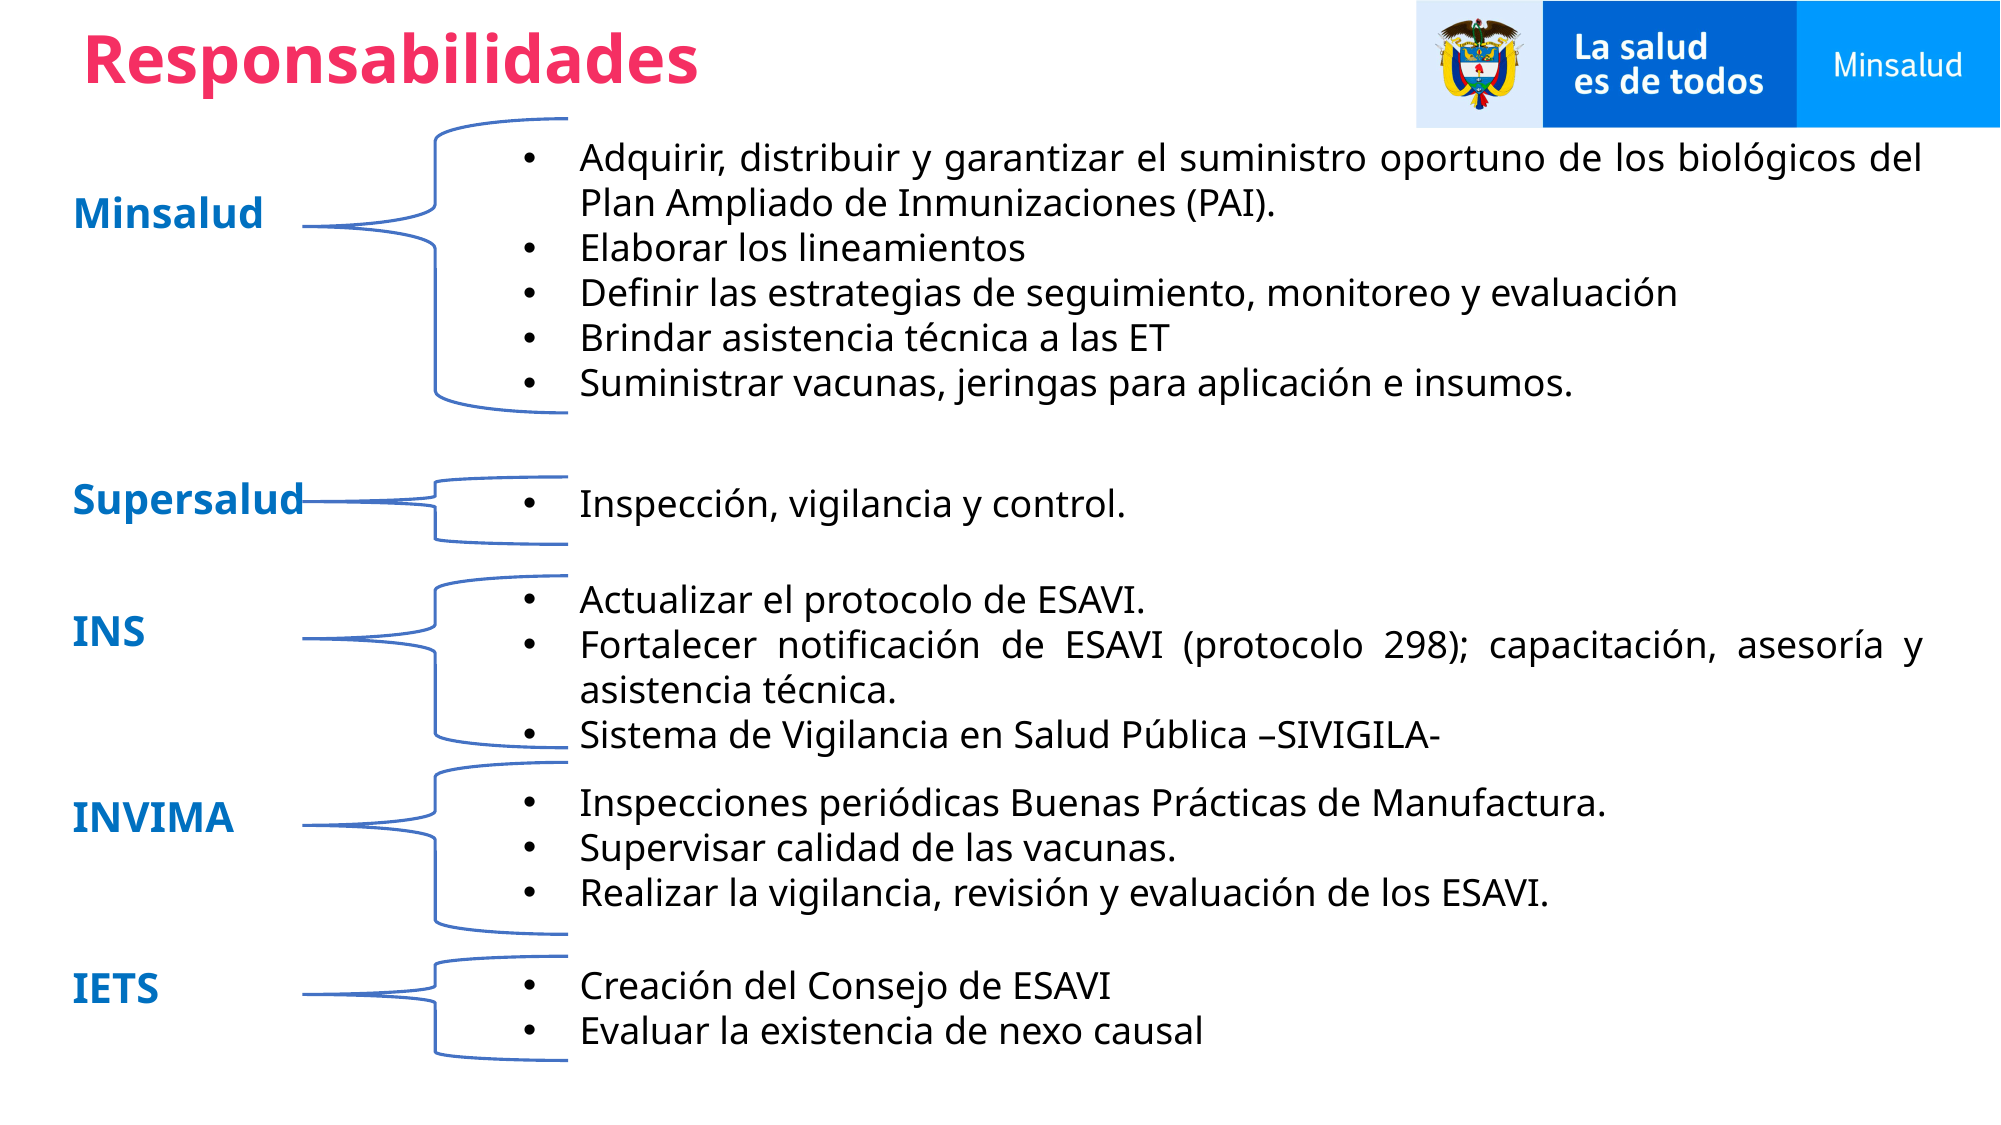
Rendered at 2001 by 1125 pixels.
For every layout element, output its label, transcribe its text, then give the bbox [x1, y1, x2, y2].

text_box IETS [57, 954, 381, 1020]
text_box [302, 760, 569, 936]
text_box Minsalud [57, 179, 381, 245]
picture [1416, 0, 2000, 128]
text_box Actualizar el protocolo de ESAVI. Fortalecer notificación de ESAVI (protocolo 298); capacitación, asesoría y asistencia técnica. Sistema de Vigilancia en Salud Pública –SIVIGILA- [508, 568, 1940, 771]
text_box Inspección, vigilancia y control. [508, 472, 1940, 533]
text_box [302, 475, 569, 546]
text_box Creación del Consejo de ESAVI Evaluar la existencia de nexo causal [569, 954, 1940, 1060]
text_box INS [57, 597, 381, 662]
text_box Inspecciones periódicas Buenas Prácticas de Manufactura. Supervisar calidad de las vacunas. Realizar la vigilancia, revisión y evaluación de los ESAVI. [569, 771, 1940, 922]
text_box [302, 574, 569, 750]
text_box [302, 117, 569, 415]
text_box [302, 954, 569, 1063]
text_box Supersalud [57, 465, 381, 530]
text_box Responsabilidades [67, 9, 1409, 105]
text_box INVIMA [57, 783, 381, 849]
text_box Adquirir, distribuir y garantizar el suministro oportuno de los biológicos del Plan Ampliado de Inmunizaciones (PAI). Elaborar los lineamientos Definir las estrategias de seguimiento, monitoreo y evaluación Brindar asistencia técnica a las ET Suministrar vacunas, jeringas para aplicación e insumos. [569, 127, 1940, 412]
